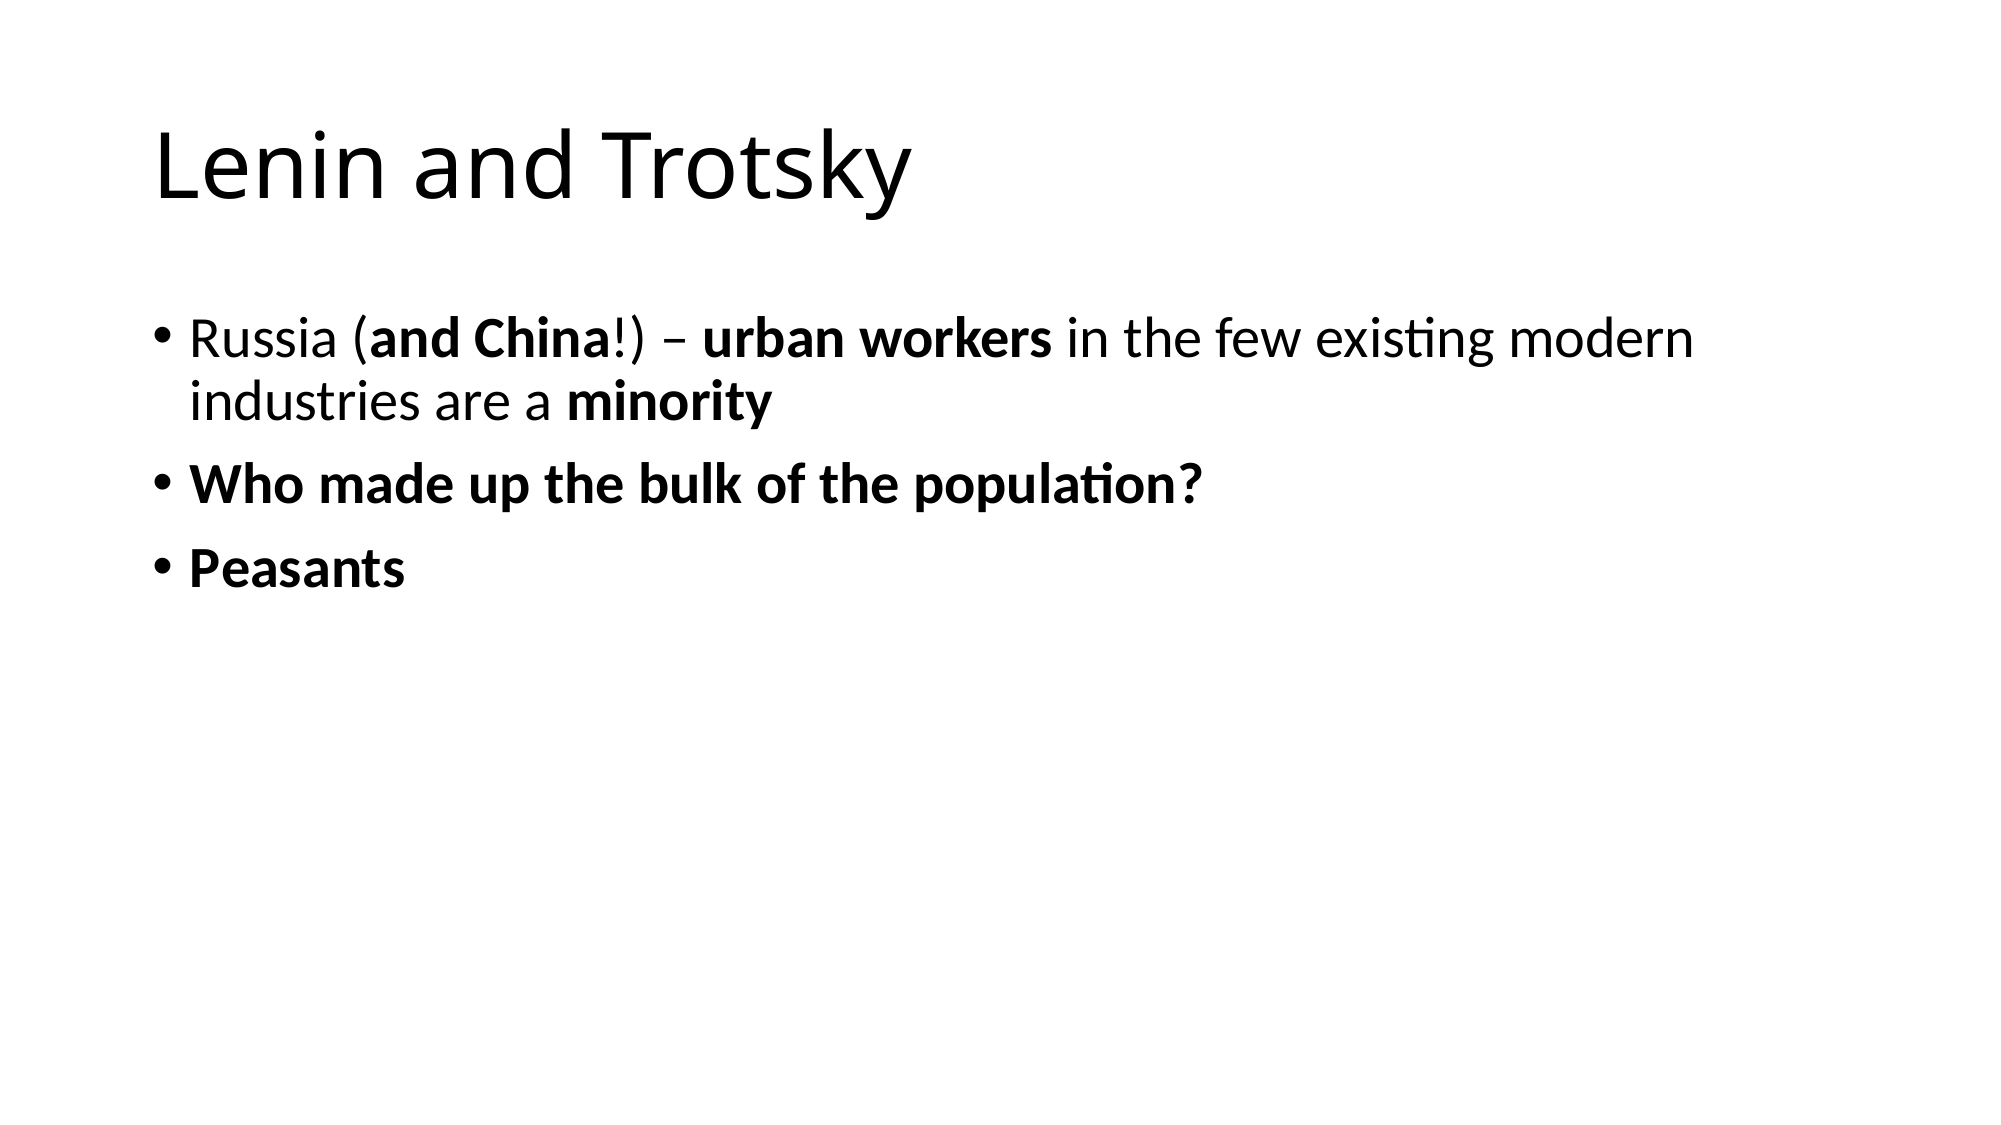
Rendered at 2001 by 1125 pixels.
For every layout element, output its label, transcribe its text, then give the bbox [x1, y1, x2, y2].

title Lenin and Trotsky [137, 59, 1863, 278]
list Russia (and China!) – urban workers in the few existing modern industries are a minority Who made up the bulk of the population? Peasants [137, 299, 1863, 1014]
